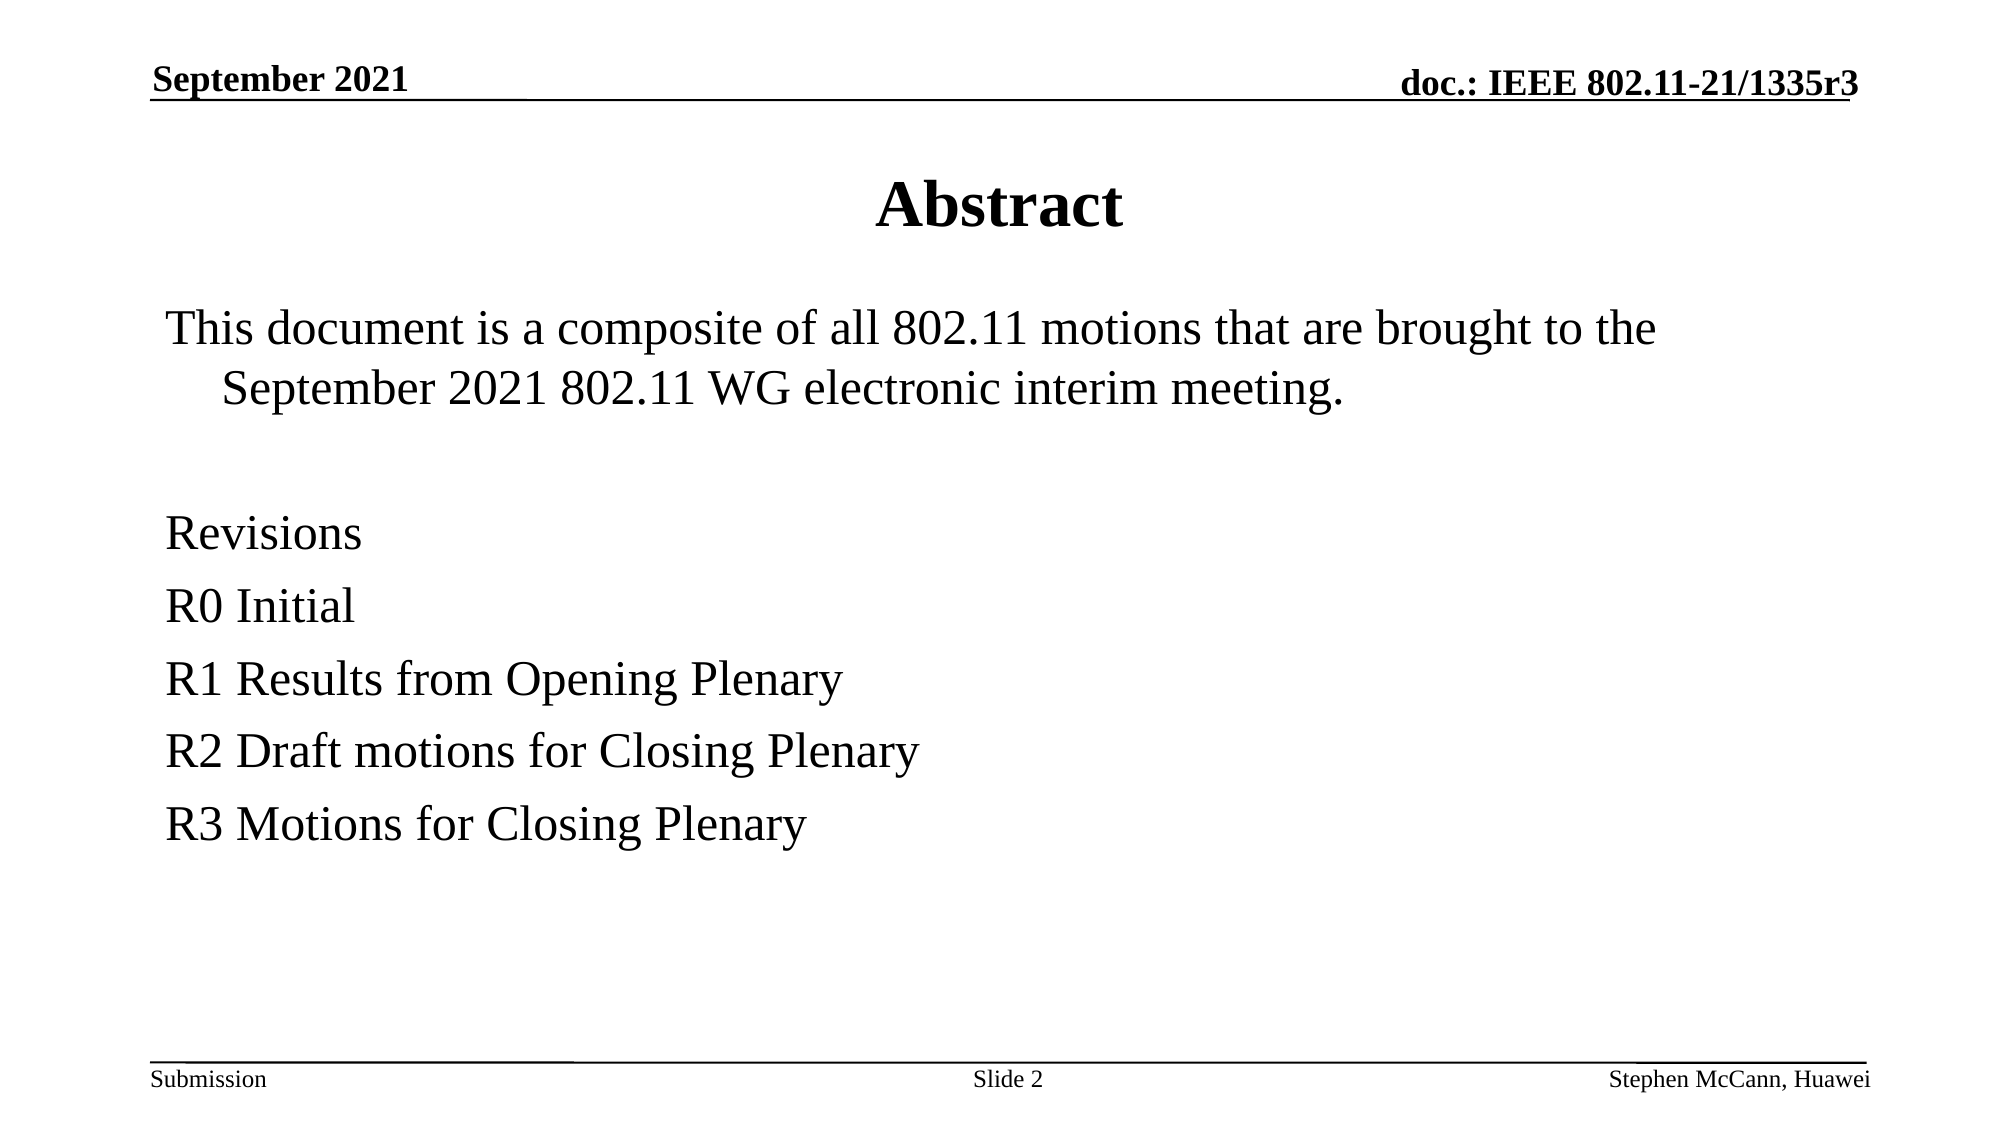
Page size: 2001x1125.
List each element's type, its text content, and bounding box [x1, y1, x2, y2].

title Abstract [149, 112, 1850, 286]
slide_number Slide 2 [950, 1061, 1067, 1123]
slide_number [152, 54, 563, 100]
footer Stephen McCann, Huawei [1174, 1061, 1872, 1093]
list This document is a composite of all 802.11 motions that are brought to the September 2021 802.11 WG electronic interim meeting. Revisions R0 Initial R1 Results from Opening Plenary R2 Draft motions for Closing Plenary R3 Motions for Closing Plenary [149, 286, 1850, 1000]
